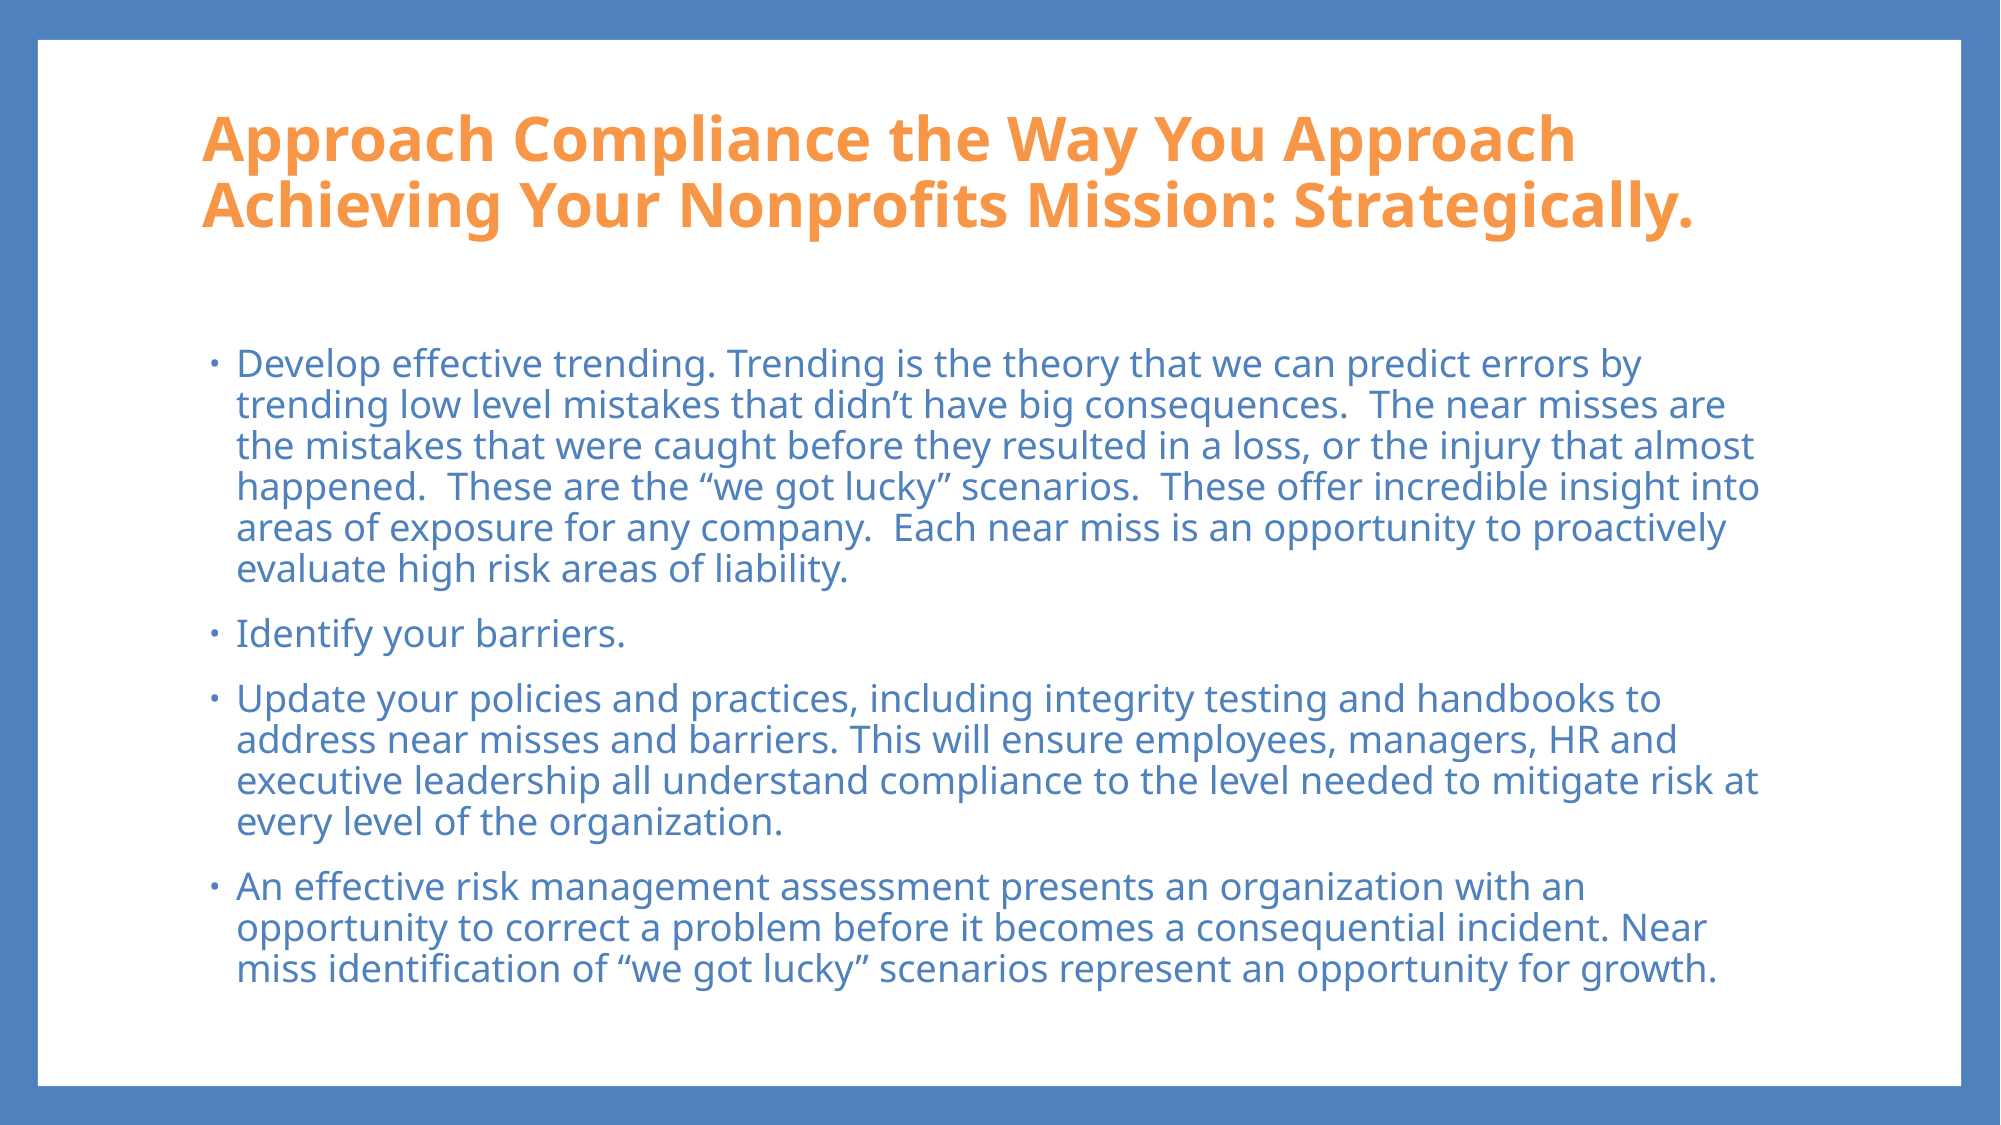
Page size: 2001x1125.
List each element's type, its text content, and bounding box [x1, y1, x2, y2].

list Develop effective trending. Trending is the theory that we can predict errors by trending low level mistakes that didn’t have big consequences. The near misses are the mistakes that were caught before they resulted in a loss, or the injury that almost happened. These are the “we got lucky” scenarios. These offer incredible insight into areas of exposure for any company. Each near miss is an opportunity to proactively evaluate high risk areas of liability. Identify your barriers. Update your policies and practices, including integrity testing and handbooks to address near misses and barriers. This will ensure employees, managers, HR and executive leadership all understand compliance to the level needed to mitigate risk at every level of the organization. An effective risk management assessment presents an organization with an opportunity to correct a problem before it becomes a consequential incident. Near miss identification of “we got lucky” scenarios represent an opportunity for growth. [187, 337, 1808, 1000]
title Approach Compliance the Way You Approach Achieving Your Nonprofits Mission: Strategically. [187, 99, 1808, 323]
